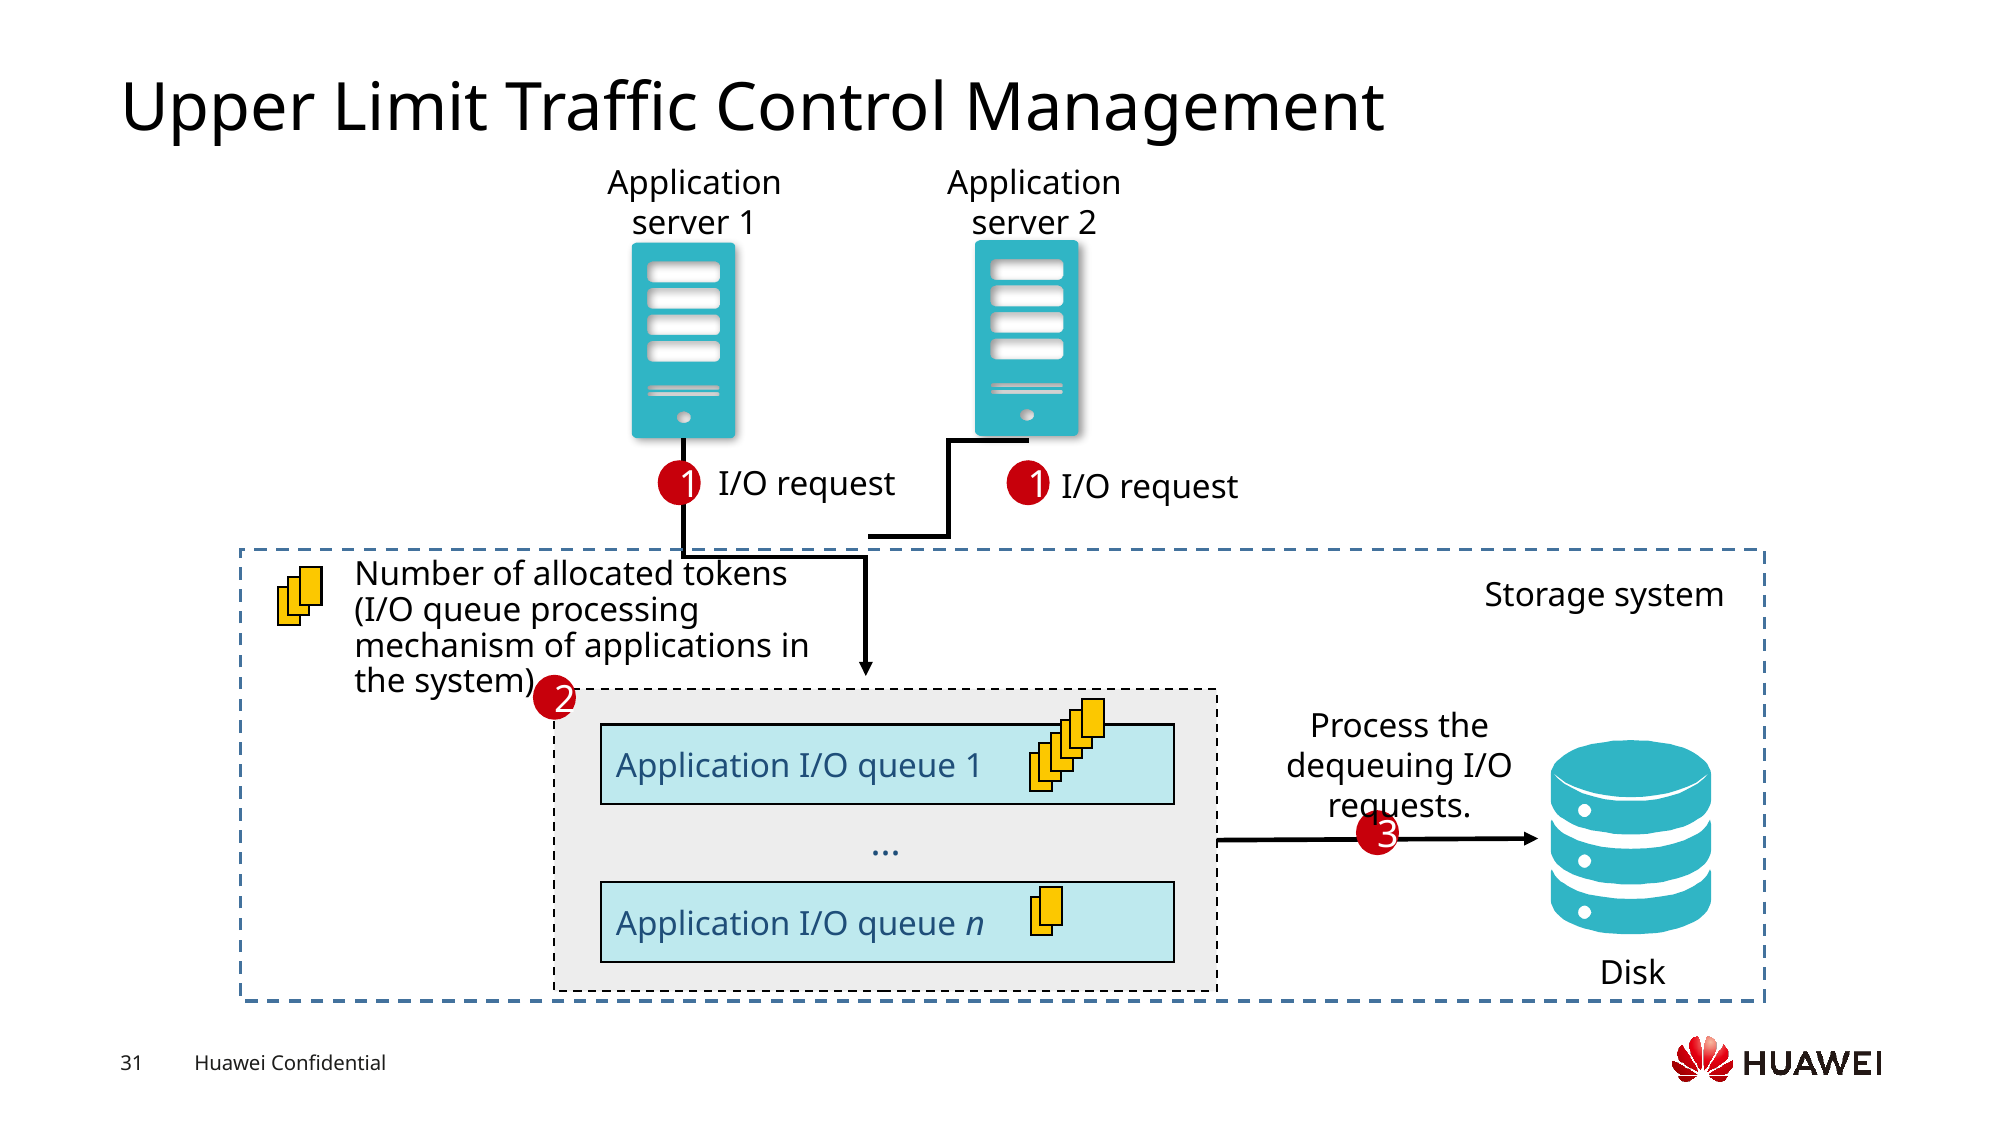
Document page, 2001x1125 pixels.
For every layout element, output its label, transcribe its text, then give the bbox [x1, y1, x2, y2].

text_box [1030, 887, 1062, 936]
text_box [683, 438, 1029, 676]
text_box [975, 249, 1079, 436]
text_box Application server 2 [911, 153, 1158, 249]
text_box 1 [657, 460, 683, 506]
title Upper Limit Traffic Control Management [120, 73, 1880, 155]
text_box Storage system [1469, 566, 1769, 621]
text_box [278, 566, 322, 625]
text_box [1029, 732, 1074, 792]
text_box Application server 1 [571, 153, 818, 249]
text_box 1 [1029, 460, 1046, 506]
text_box I/O request [1046, 458, 1268, 513]
text_box [631, 249, 736, 439]
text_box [1060, 699, 1104, 758]
text_box [240, 548, 1765, 1002]
picture [1672, 1036, 1881, 1082]
